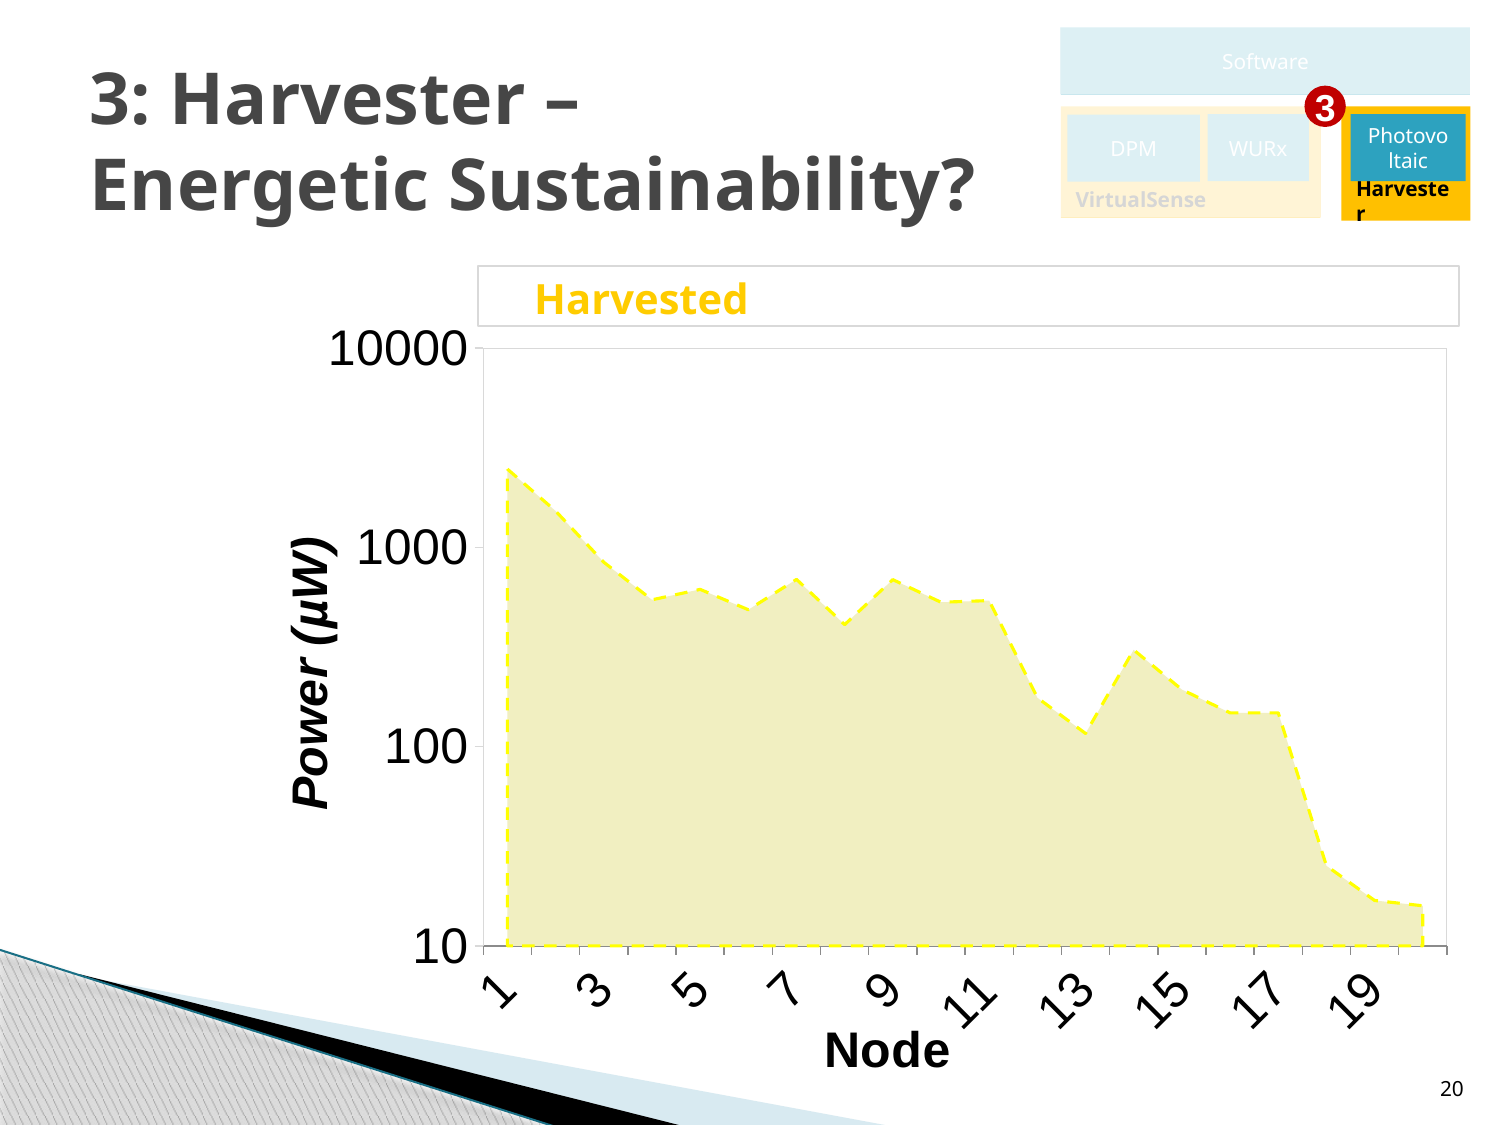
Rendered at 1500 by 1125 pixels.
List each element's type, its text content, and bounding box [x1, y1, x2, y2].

chart [241, 295, 1463, 1095]
slide_number 20 [1418, 1051, 1479, 1112]
title 3: Harvester – Energetic Sustainability? [75, 45, 1057, 233]
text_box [477, 265, 1459, 332]
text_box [1056, 19, 1471, 221]
